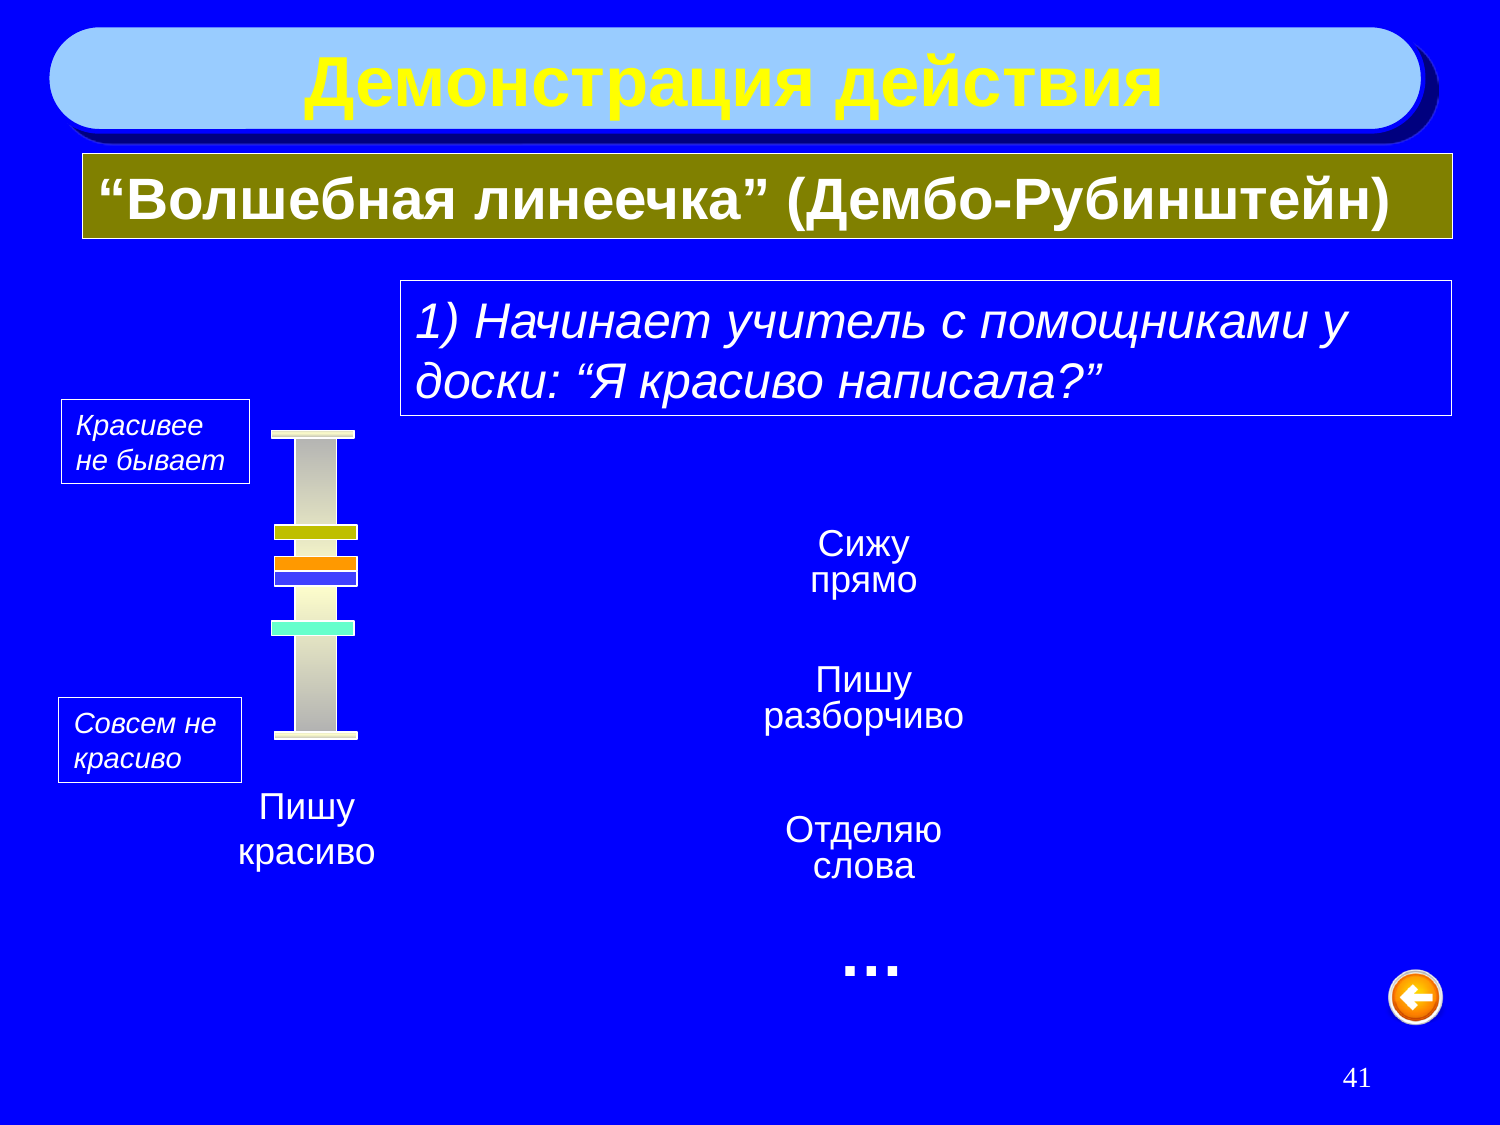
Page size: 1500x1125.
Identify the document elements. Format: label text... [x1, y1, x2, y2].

text_box Сижу прямо [751, 519, 977, 607]
text_box [274, 556, 358, 571]
picture [1383, 965, 1447, 1029]
text_box Совсем не красиво [58, 697, 242, 783]
text_box Демонстрация действия [47, 24, 1424, 132]
slide_number 41 [1074, 1051, 1388, 1125]
text_box “Волшебная линеечка” (Дембо-Рубинштейн) [82, 153, 1453, 239]
text_box … [759, 917, 985, 997]
text_box [295, 587, 337, 620]
text_box [274, 524, 358, 540]
text_box [274, 571, 358, 587]
text_box [271, 430, 355, 438]
text_box [271, 620, 355, 636]
text_box [295, 636, 337, 731]
text_box Красивее не бывает [61, 399, 250, 484]
text_box Пишу разборчиво [744, 656, 984, 743]
text_box [295, 438, 337, 524]
text_box [274, 731, 358, 740]
text_box Отделяю слова [726, 806, 1002, 893]
text_box [295, 540, 337, 556]
text_box Пишу красиво [200, 774, 414, 880]
text_box 1) Начинает учитель с помощниками у доски: “Я красиво написала?” [400, 280, 1452, 416]
